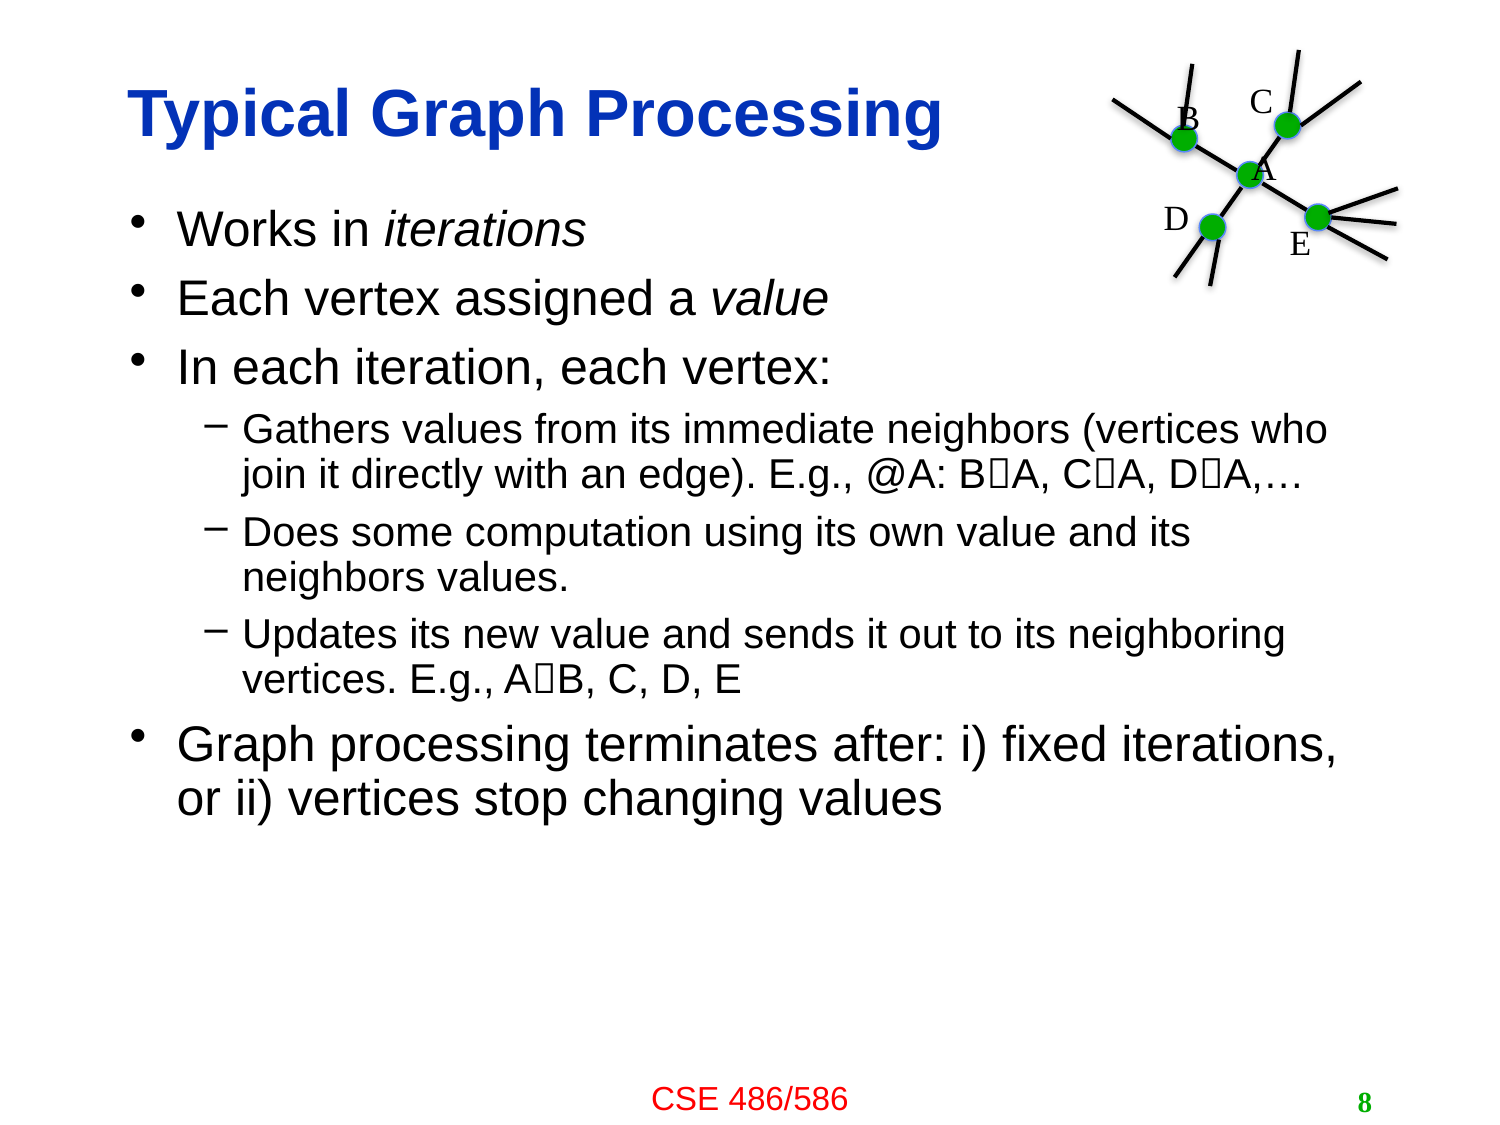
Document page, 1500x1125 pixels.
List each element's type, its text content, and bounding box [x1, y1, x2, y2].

title Typical Graph Processing [112, 53, 1108, 176]
list Works in iterations Each vertex assigned a value In each iteration, each vertex: Gathers values from its immediate neighbors (vertices who join it directly with an edge). E.g., @A: BA, CA, DA,… Does some computation using its own value and its neighbors values. Updates its new value and sends it out to its neighboring vertices. E.g., AB, C, D, E Graph processing terminates after: i) fixed iterations, or ii) vertices stop changing values [114, 195, 1376, 1005]
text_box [1112, 49, 1399, 287]
slide_number 8 [1074, 1076, 1388, 1125]
